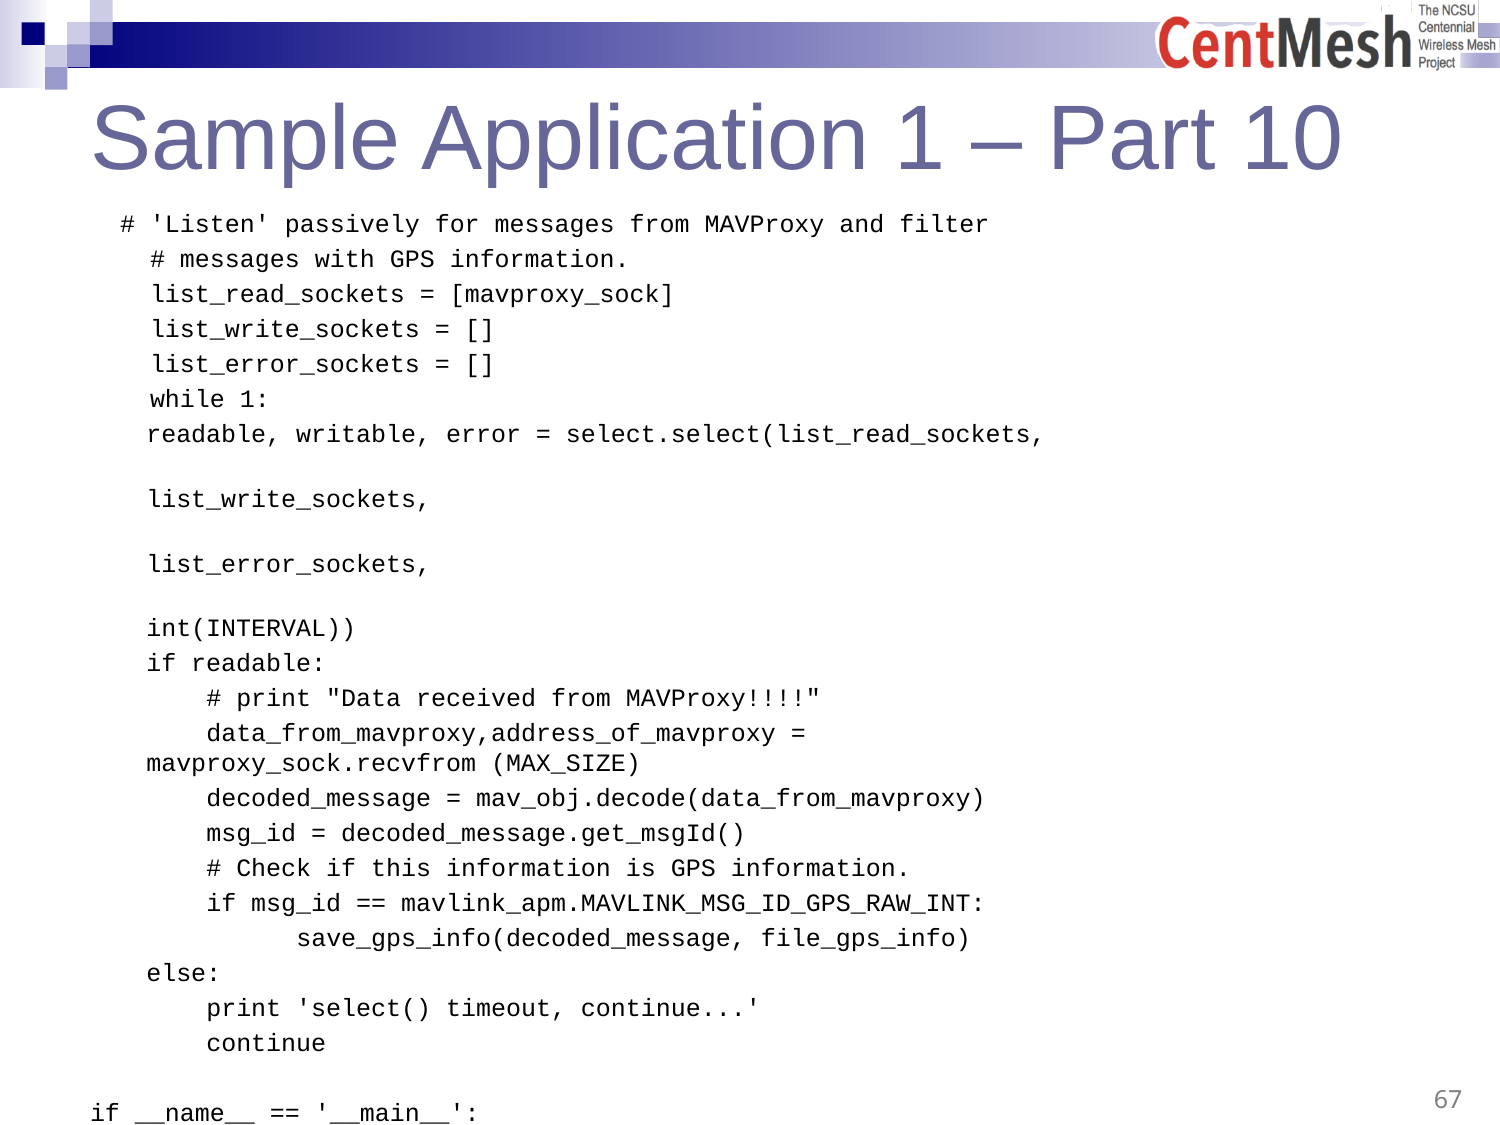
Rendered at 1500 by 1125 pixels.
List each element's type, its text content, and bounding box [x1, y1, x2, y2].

picture [1155, 0, 1500, 73]
slide_number 67 [1312, 1049, 1500, 1125]
list # 'Listen' passively for messages from MAVProxy and filter # messages with GPS information. list_read_sockets = [mavproxy_sock] list_write_sockets = [] list_error_sockets = [] while 1: readable, writable, error = select.select(list_read_sockets, list_write_sockets, list_error_sockets, int(INTERVAL)) if readable: # print "Data received from MAVProxy!!!!" data_from_mavproxy,address_of_mavproxy = mavproxy_sock.recvfrom (MAX_SIZE) decoded_message = mav_obj.decode(data_from_mavproxy) msg_id = decoded_message.get_msgId() # Check if this information is GPS information. if msg_id == mavlink_apm.MAVLINK_MSG_ID_GPS_RAW_INT: save_gps_info(decoded_message, file_gps_info) else: print 'select() timeout, continue...' continue if __name__ == '__main__': main() [74, 301, 1151, 988]
title Sample Application 1 – Part 10 [74, 74, 1426, 301]
